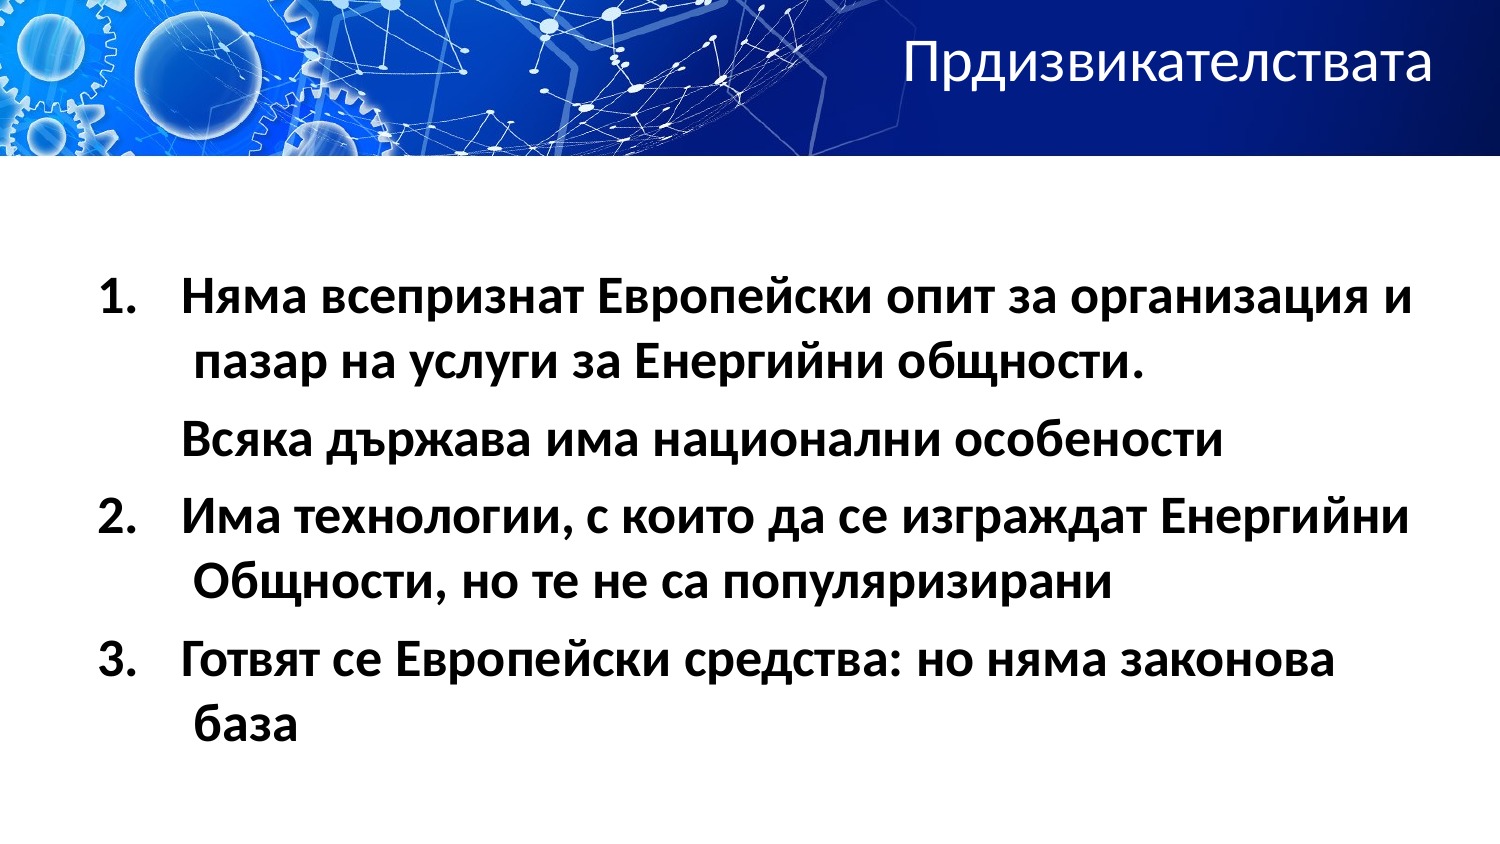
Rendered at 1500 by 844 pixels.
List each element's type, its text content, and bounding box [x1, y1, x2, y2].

title Прдизвикателствата [900, 17, 1442, 161]
picture [0, 0, 1500, 158]
list Няма всепризнат Европейски опит за организация и пазар на услуги за Енергийни общности. Всяка държава има национални особености Има технологии, с които да се изграждат Енергийни Общности, но те не са популяризирани Готвят се Европейски средства: но няма законова база [81, 256, 1419, 753]
